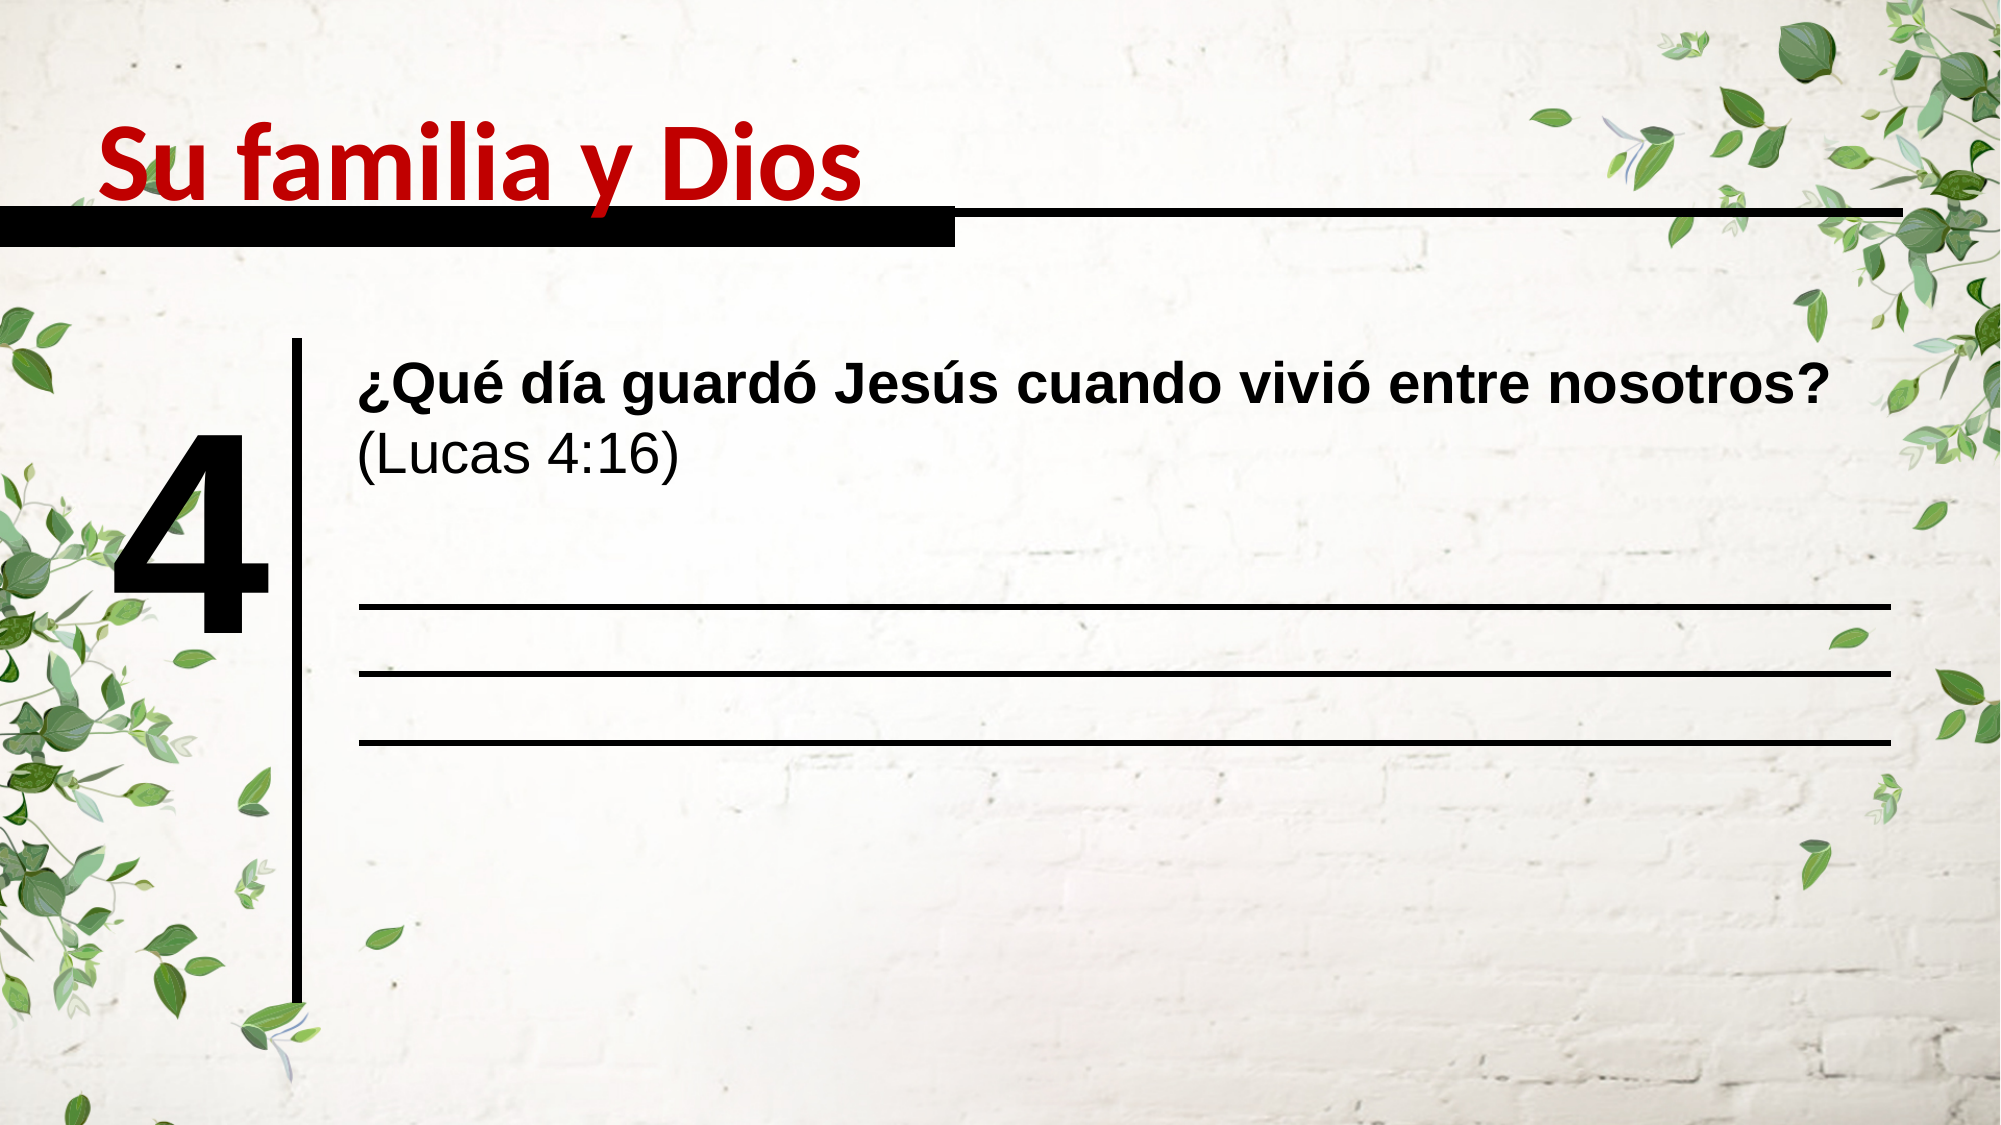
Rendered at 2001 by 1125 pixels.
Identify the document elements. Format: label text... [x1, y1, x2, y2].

picture [0, 0, 2001, 1125]
text_box ¿Qué día guardó Jesús cuando vivió entre nosotros? (Lucas 4:16) [341, 338, 1891, 493]
text_box Su familia y Dios [82, 80, 1146, 231]
text_box [0, 206, 955, 247]
text_box 4 [96, 338, 292, 698]
